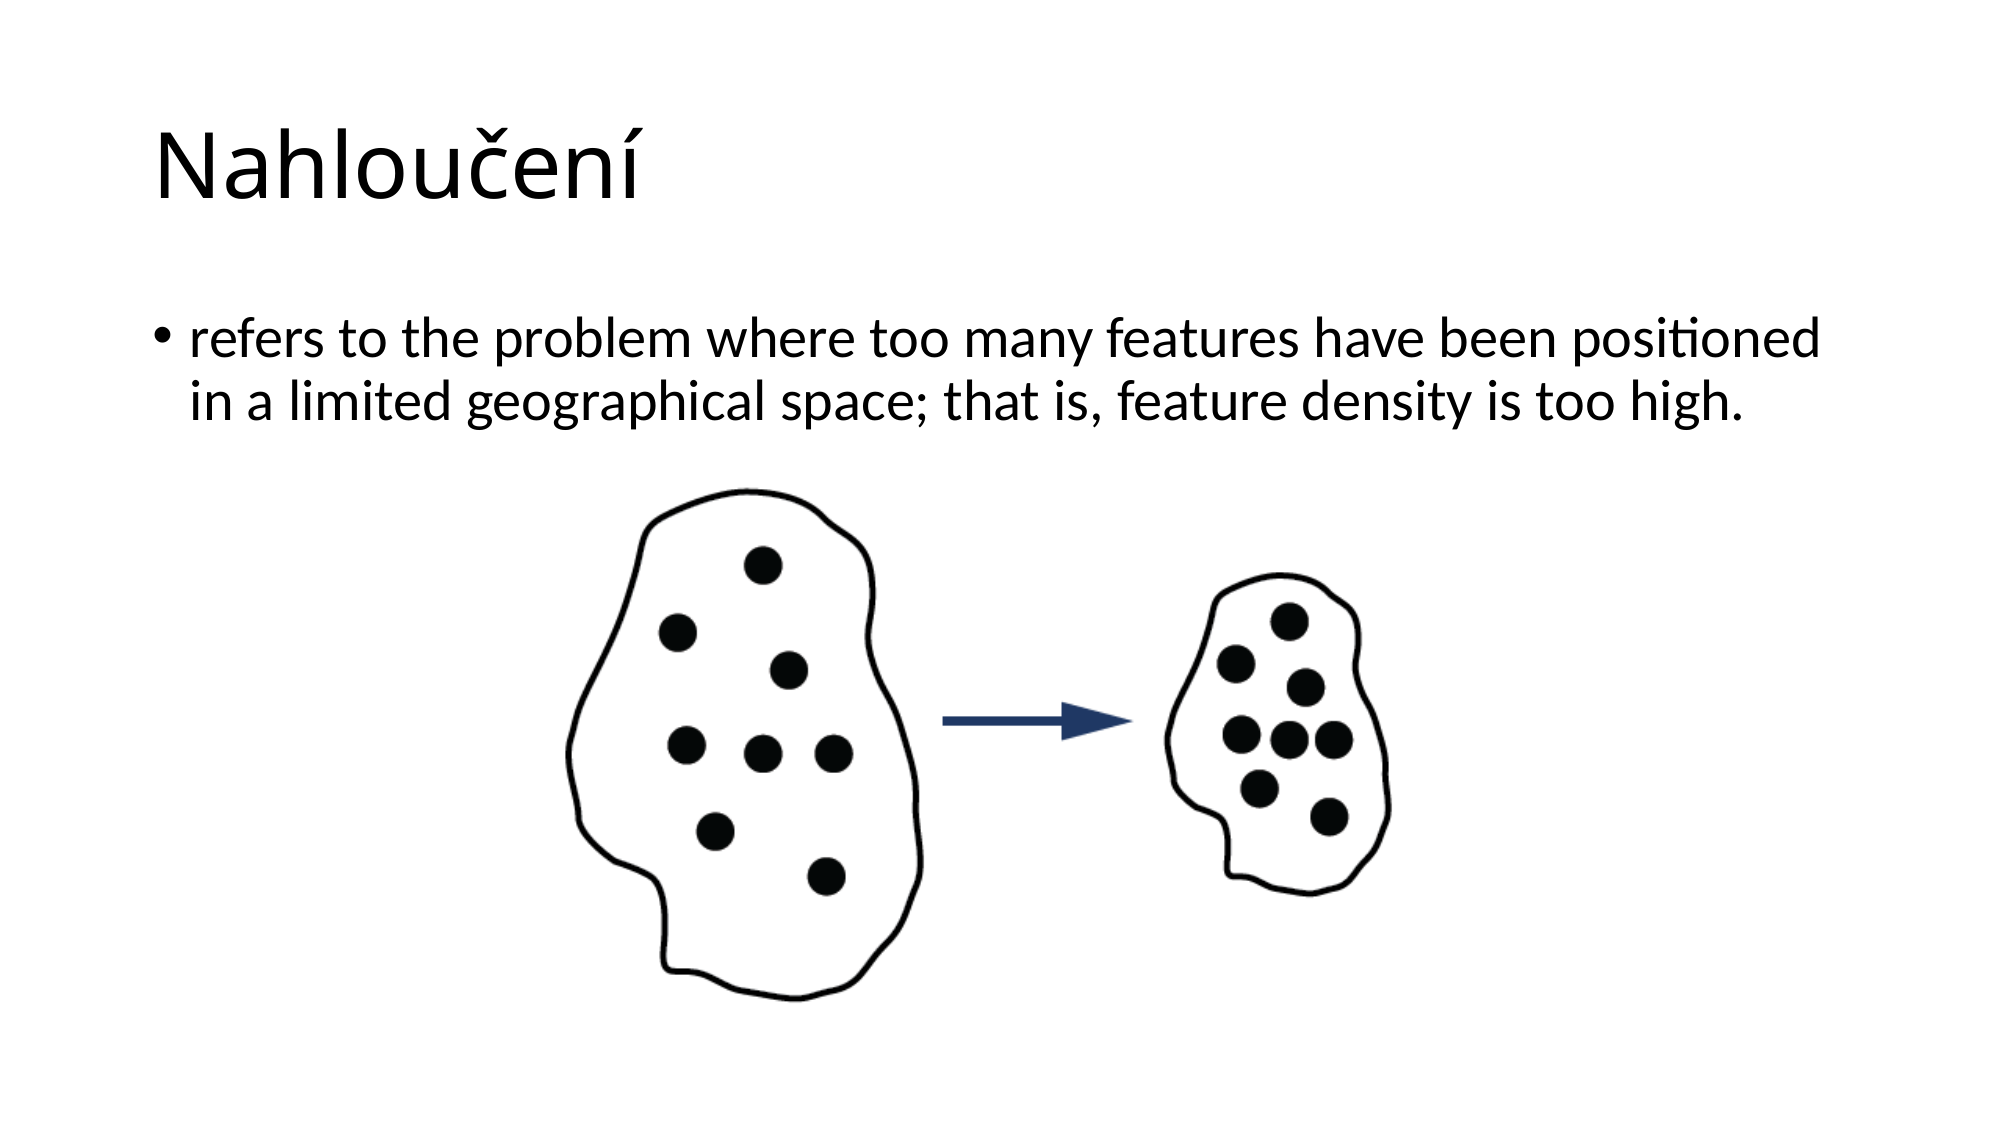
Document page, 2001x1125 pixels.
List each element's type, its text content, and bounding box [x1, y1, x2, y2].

list refers to the problem where too many features have been positioned in a limited geographical space; that is, feature density is too high. [137, 299, 1863, 1014]
title Nahloučení [137, 59, 1863, 278]
picture [525, 463, 1475, 1036]
